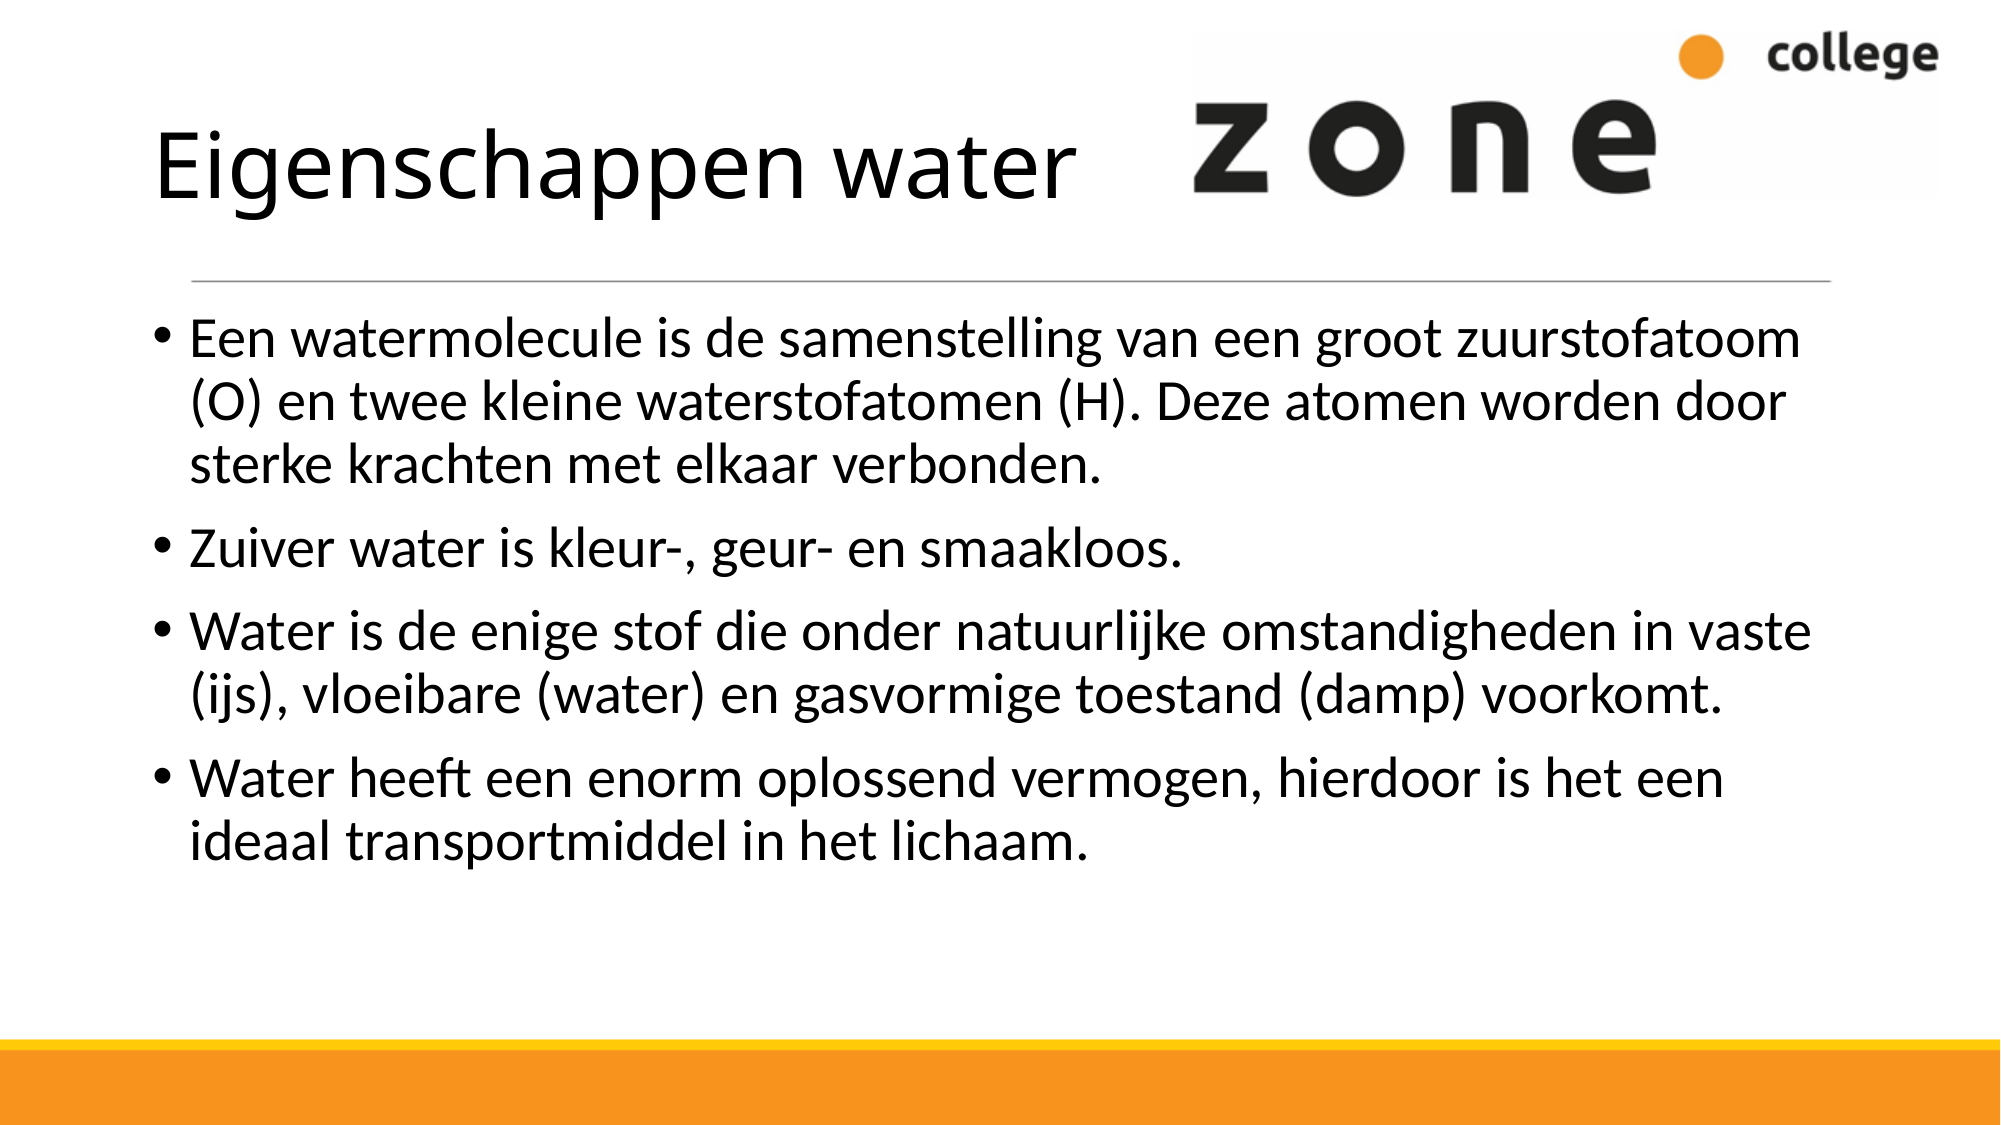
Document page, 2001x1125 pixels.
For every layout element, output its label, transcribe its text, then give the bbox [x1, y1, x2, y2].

list Een watermolecule is de samenstelling van een groot zuurstofatoom (O) en twee kleine waterstofatomen (H). Deze atomen worden door sterke krachten met elkaar verbonden. Zuiver water is kleur-, geur- en smaakloos. Water is de enige stof die onder natuurlijke omstandigheden in vaste (ijs), vloeibare (water) en gasvormige toestand (damp) voorkomt. Water heeft een enorm oplossend vermogen, hierdoor is het een ideaal transportmiddel in het lichaam. [137, 299, 1863, 1014]
title Eigenschappen water [137, 59, 1863, 278]
picture [0, 0, 2001, 1125]
